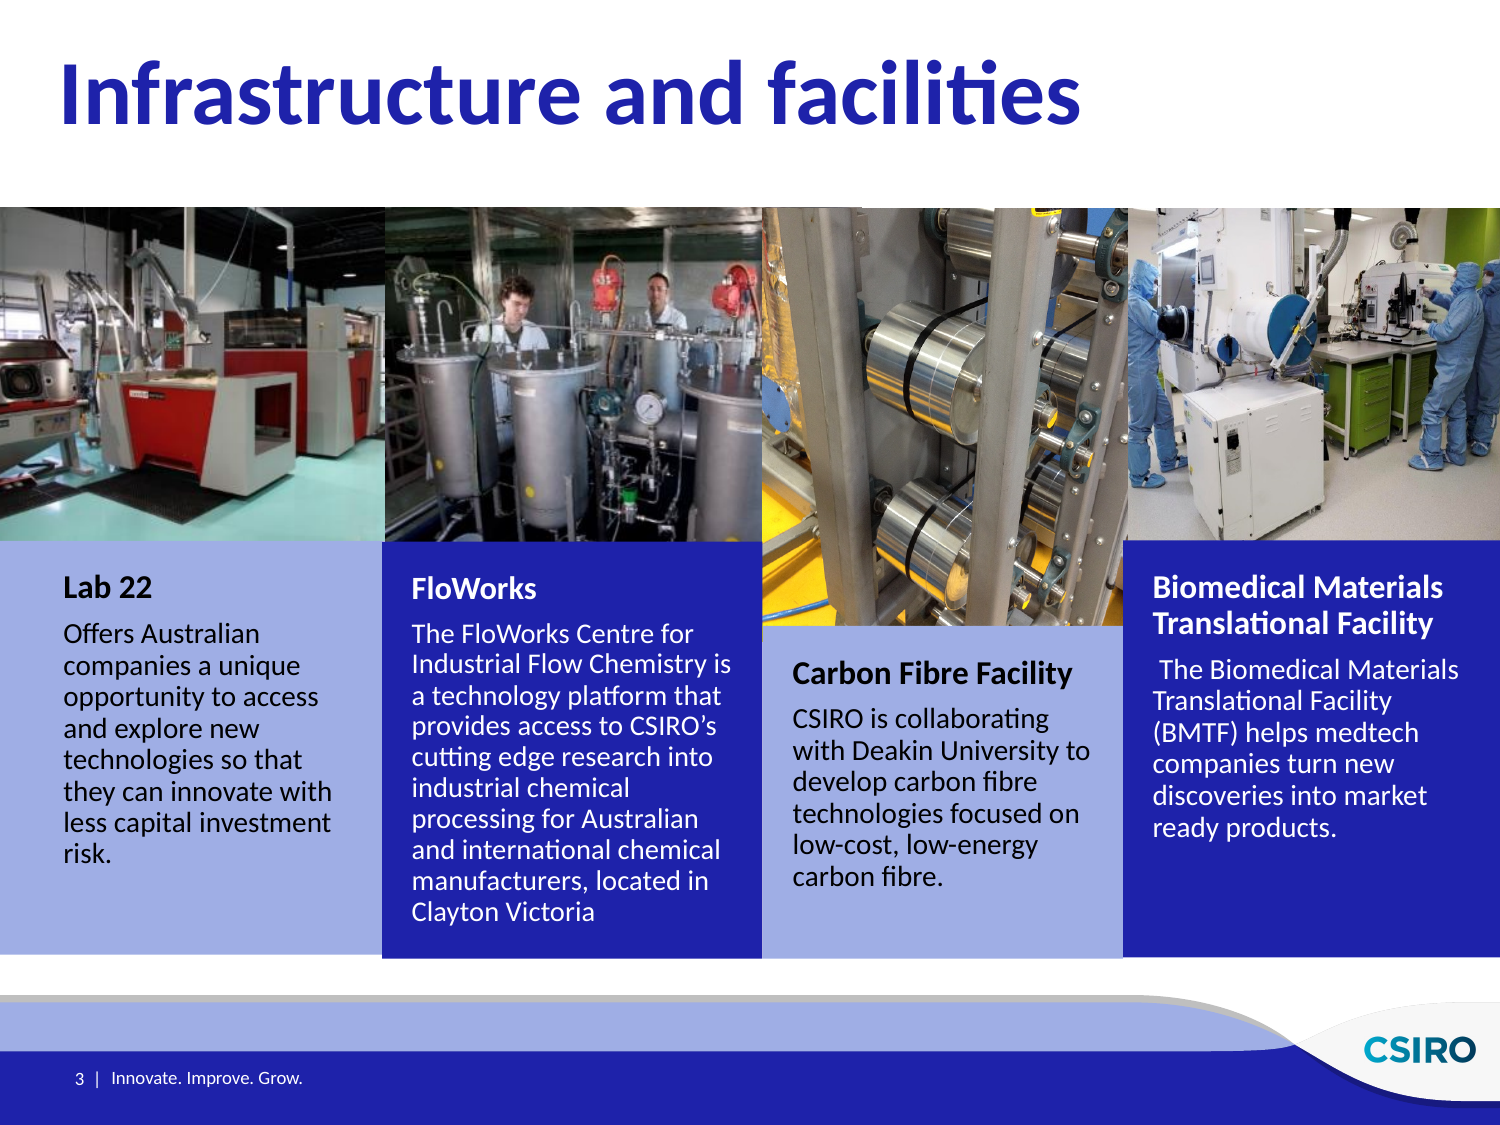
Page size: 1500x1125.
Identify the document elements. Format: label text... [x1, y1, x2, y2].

title Infrastructure and facilities [58, 45, 1447, 185]
text_box Carbon Fibre Facility CSIRO is collaborating with Deakin University to develop carbon fibre technologies focused on low-cost, low-energy carbon fibre. [763, 648, 1123, 959]
footer Innovate. Improve. Grow. [111, 1067, 1110, 1088]
text_box Biomedical Materials Translational Facility The Biomedical Materials Translational Facility (BMTF) helps medtech companies turn new discoveries into market ready products. [1123, 549, 1500, 958]
slide_number 3 | [54, 1067, 102, 1088]
text_box FloWorks The FloWorks Centre for Industrial Flow Chemistry is a technology platform that provides access to CSIRO’s cutting edge research into industrial chemical processing for Australian and international chemical manufacturers, located in Clayton Victoria [382, 551, 763, 959]
text_box Lab 22 Offers Australian companies a unique opportunity to access and explore new technologies so that they can innovate with less capital investment risk. [0, 550, 382, 955]
picture [0, 207, 1500, 642]
